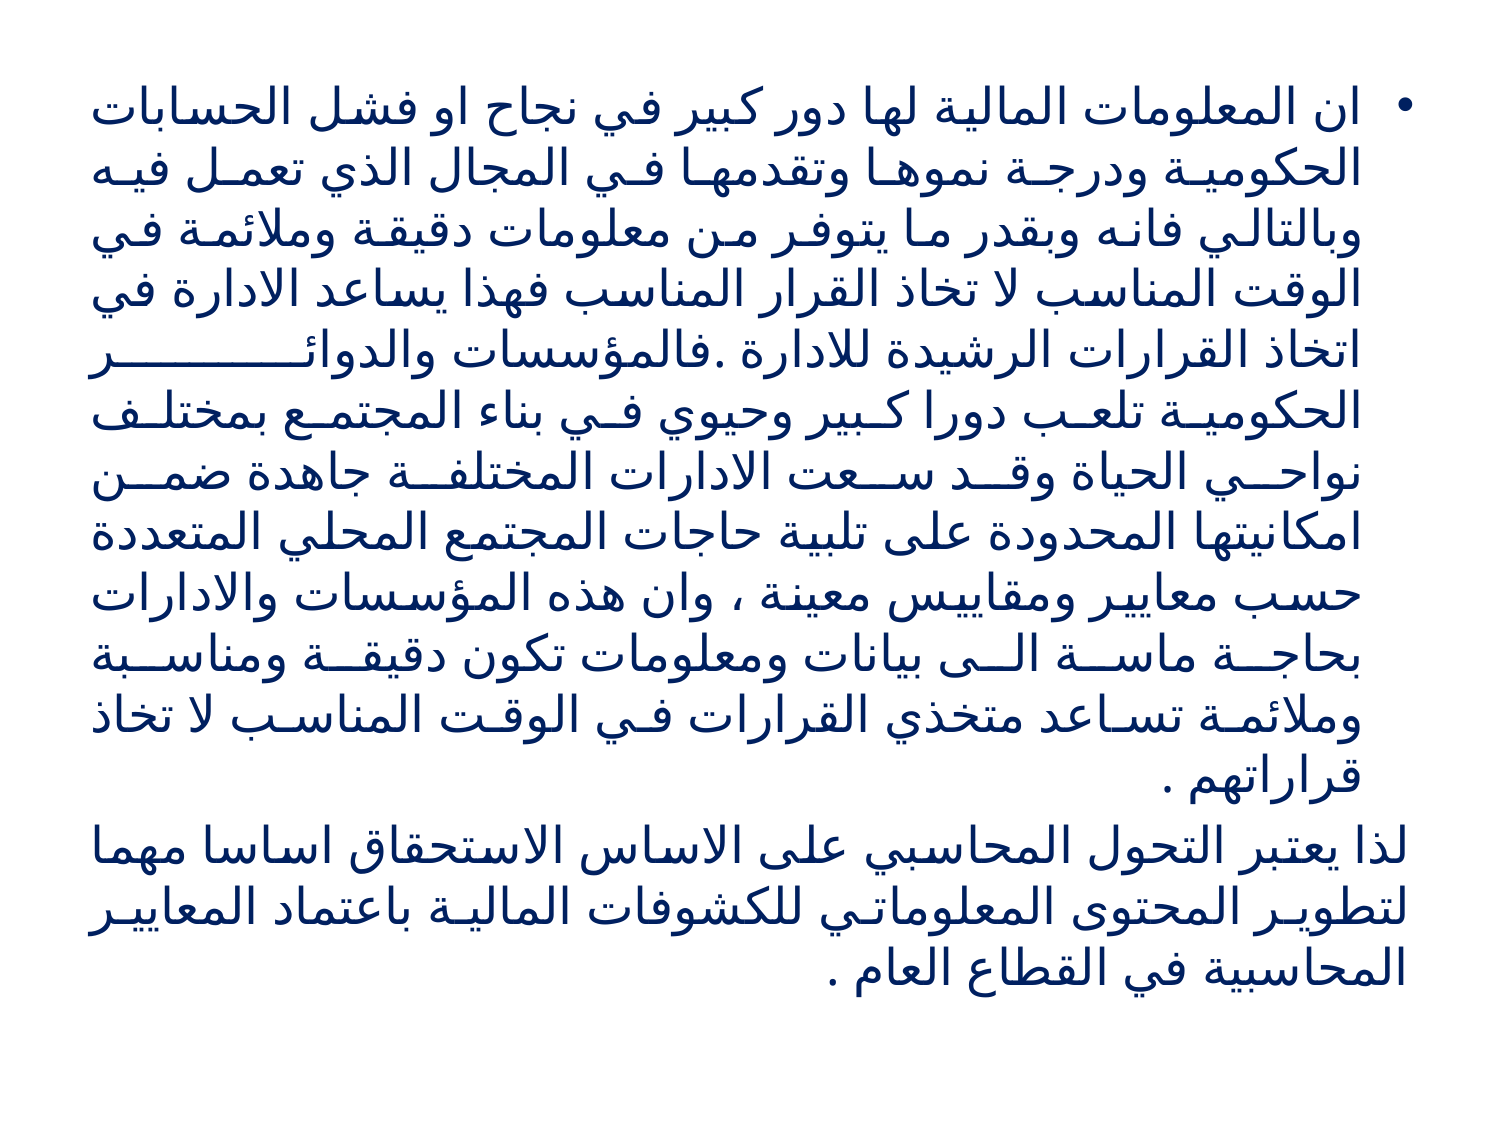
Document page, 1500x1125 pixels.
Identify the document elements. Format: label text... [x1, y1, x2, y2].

list ان المعلومات المالية لها دور كبير في نجاح او فشل الحسابات الحكومية ودرجة نموها وتقدمها في المجال الذي تعمل فيه وبالتالي فانه وبقدر ما يتوفر من معلومات دقيقة وملائمة في الوقت المناسب لا تخاذ القرار المناسب فهذا يساعد الادارة في اتخاذ القرارات الرشيدة للادارة .فالمؤسسات والدوائر الحكومية تلعب دورا كبير وحيوي في بناء المجتمع بمختلف نواحي الحياة وقد سعت الادارات المختلفة جاهدة ضمن امكانيتها المحدودة على تلبية حاجات المجتمع المحلي المتعددة حسب معايير ومقاييس معينة ، وان هذه المؤسسات والادارات بحاجة ماسة الى بيانات ومعلومات تكون دقيقة ومناسبة وملائمة تساعد متخذي القرارات في الوقت المناسب لا تخاذ قراراتهم . لذا يعتبر التحول المحاسبي على الاساس الاستحقاق اساسا مهما لتطوير المحتوى المعلوماتي للكشوفات المالية باعتماد المعايير المحاسبية في القطاع العام . [75, 66, 1425, 1005]
